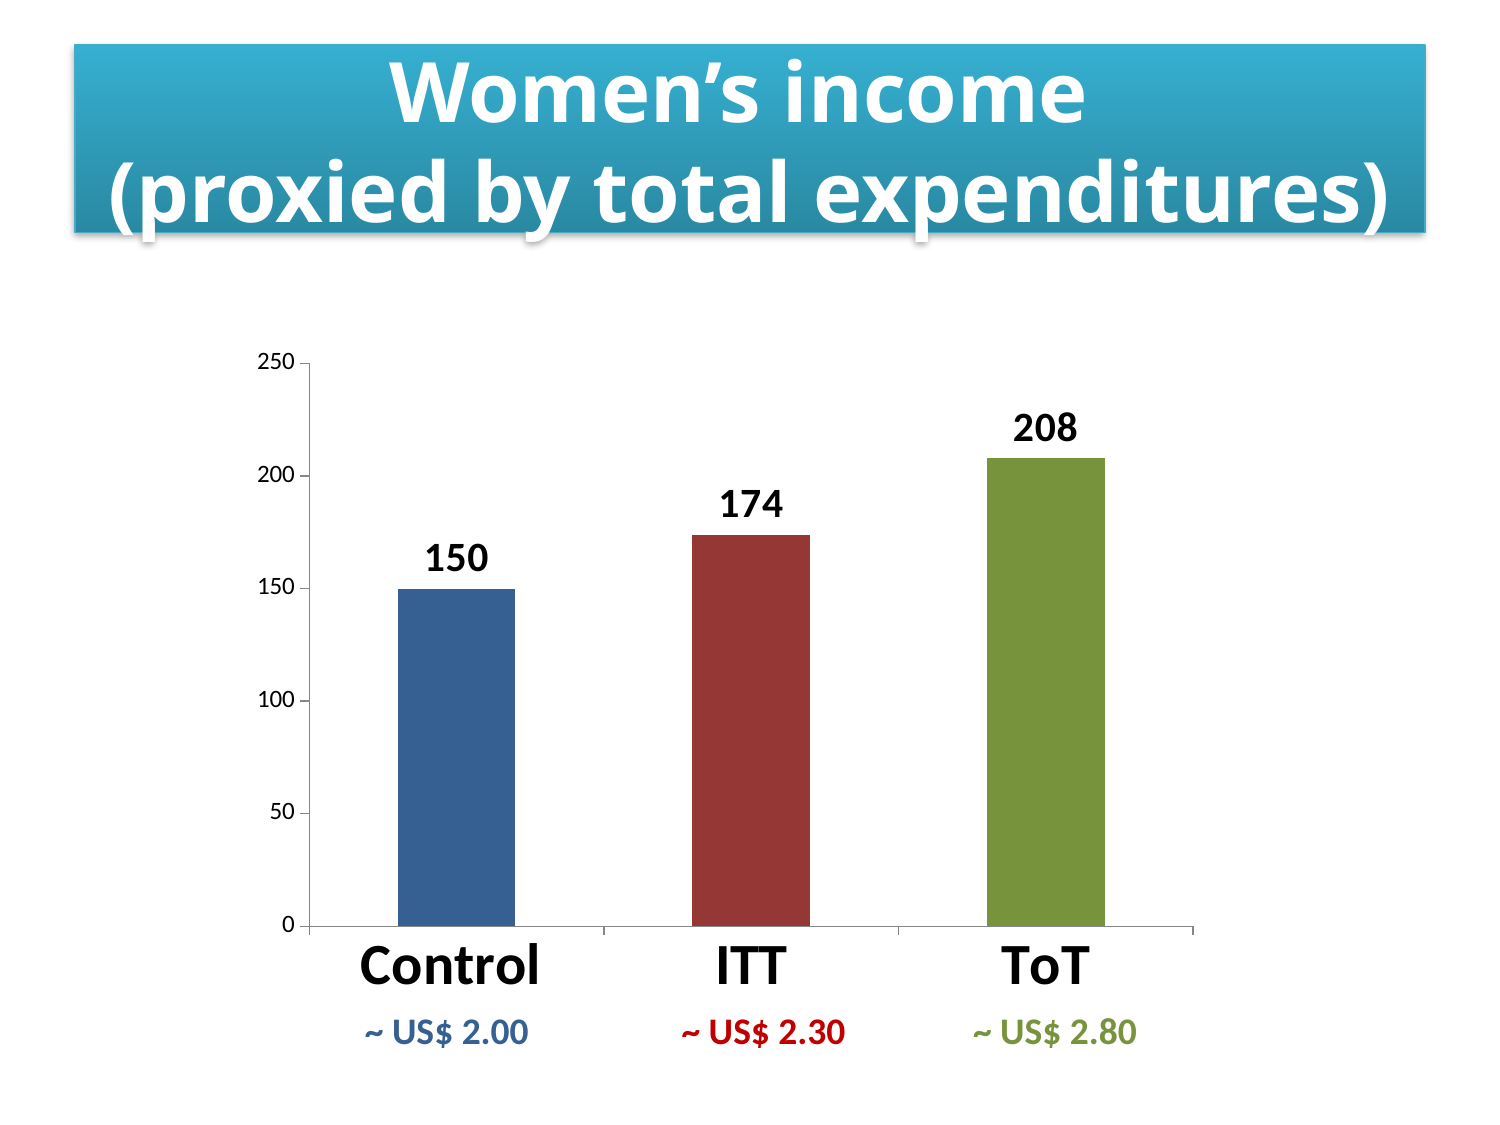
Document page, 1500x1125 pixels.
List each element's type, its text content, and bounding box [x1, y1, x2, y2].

text_box ~ US$ 2.00 ~ US$ 2.30 ~ US$ 2.80 [349, 1022, 1175, 1105]
title Women’s income (proxied by total expenditures) [74, 44, 1426, 233]
chart [237, 337, 1213, 1013]
